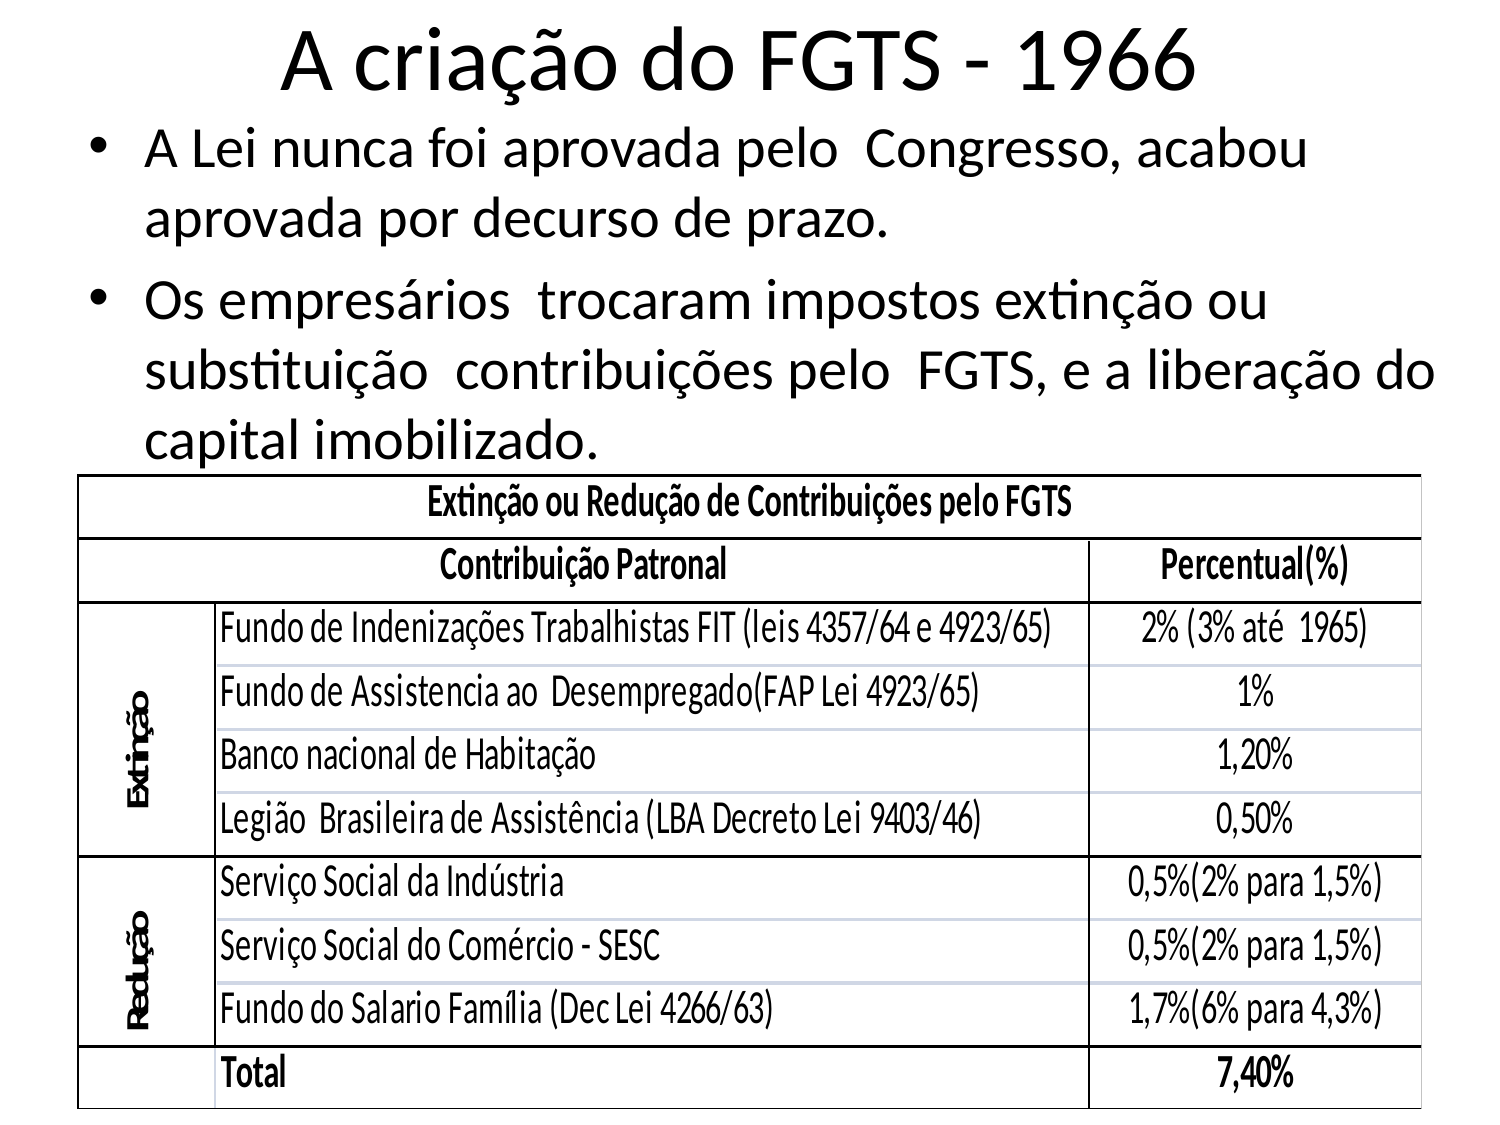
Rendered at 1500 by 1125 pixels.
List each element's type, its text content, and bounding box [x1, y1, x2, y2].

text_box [76, 473, 1424, 1112]
title A criação do FGTS - 1966 [64, 0, 1415, 148]
list A Lei nunca foi aprovada pelo Congresso, acabou aprovada por decurso de prazo. Os empresários trocaram impostos extinção ou substituição contribuições pelo FGTS, e a liberação do capital imobilizado. [73, 101, 1500, 1125]
